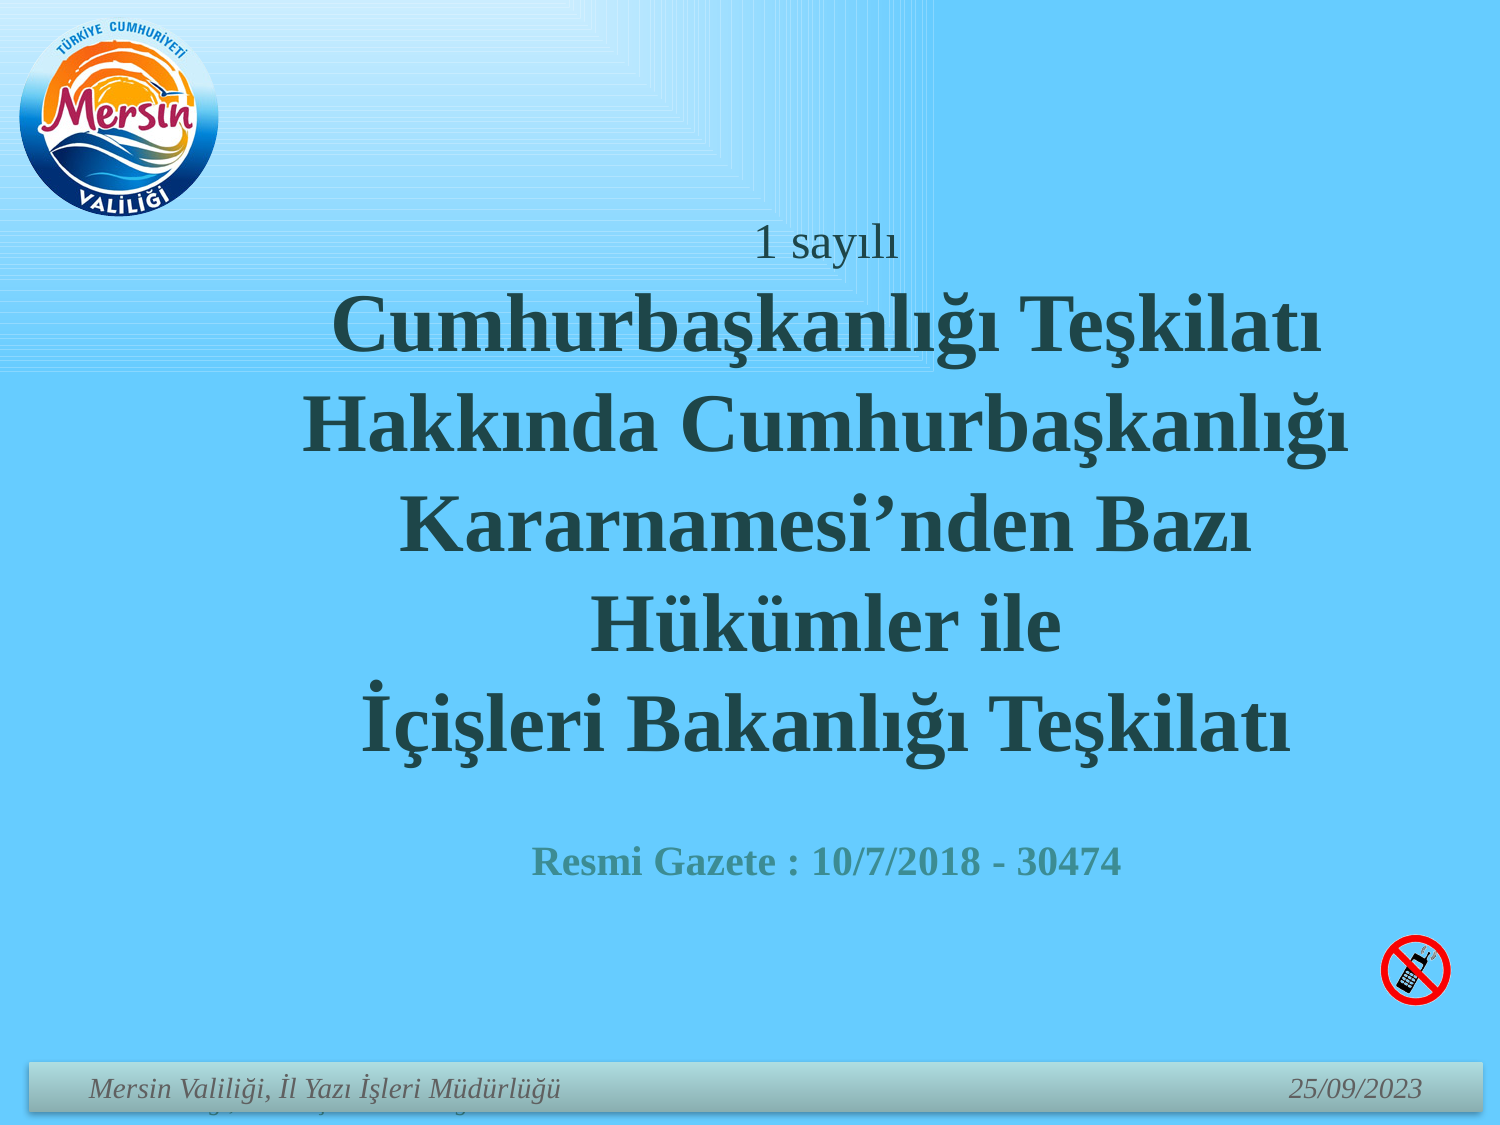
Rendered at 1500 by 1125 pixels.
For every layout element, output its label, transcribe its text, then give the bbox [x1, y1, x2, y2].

table_cell [907, 760, 943, 769]
picture [1378, 928, 1455, 1012]
title 1 sayılı Cumhurbaşkanlığı Teşkilatı Hakkında Cumhurbaşkanlığı Kararnamesi’nden Bazı Hükümler ile İçişleri Bakanlığı Teşkilatı [229, 216, 1424, 760]
table_cell [405, 760, 421, 768]
table_cell [1081, 760, 1097, 768]
subtitle Resmi Gazete : 10/7/2018 - 30474 [460, 835, 1194, 908]
picture [18, 16, 219, 217]
table_cell [461, 760, 477, 768]
text_box Mersin Valiliği, İl Yazı İşleri Müdürlüğü 25/09/2023 [29, 1062, 1483, 1112]
